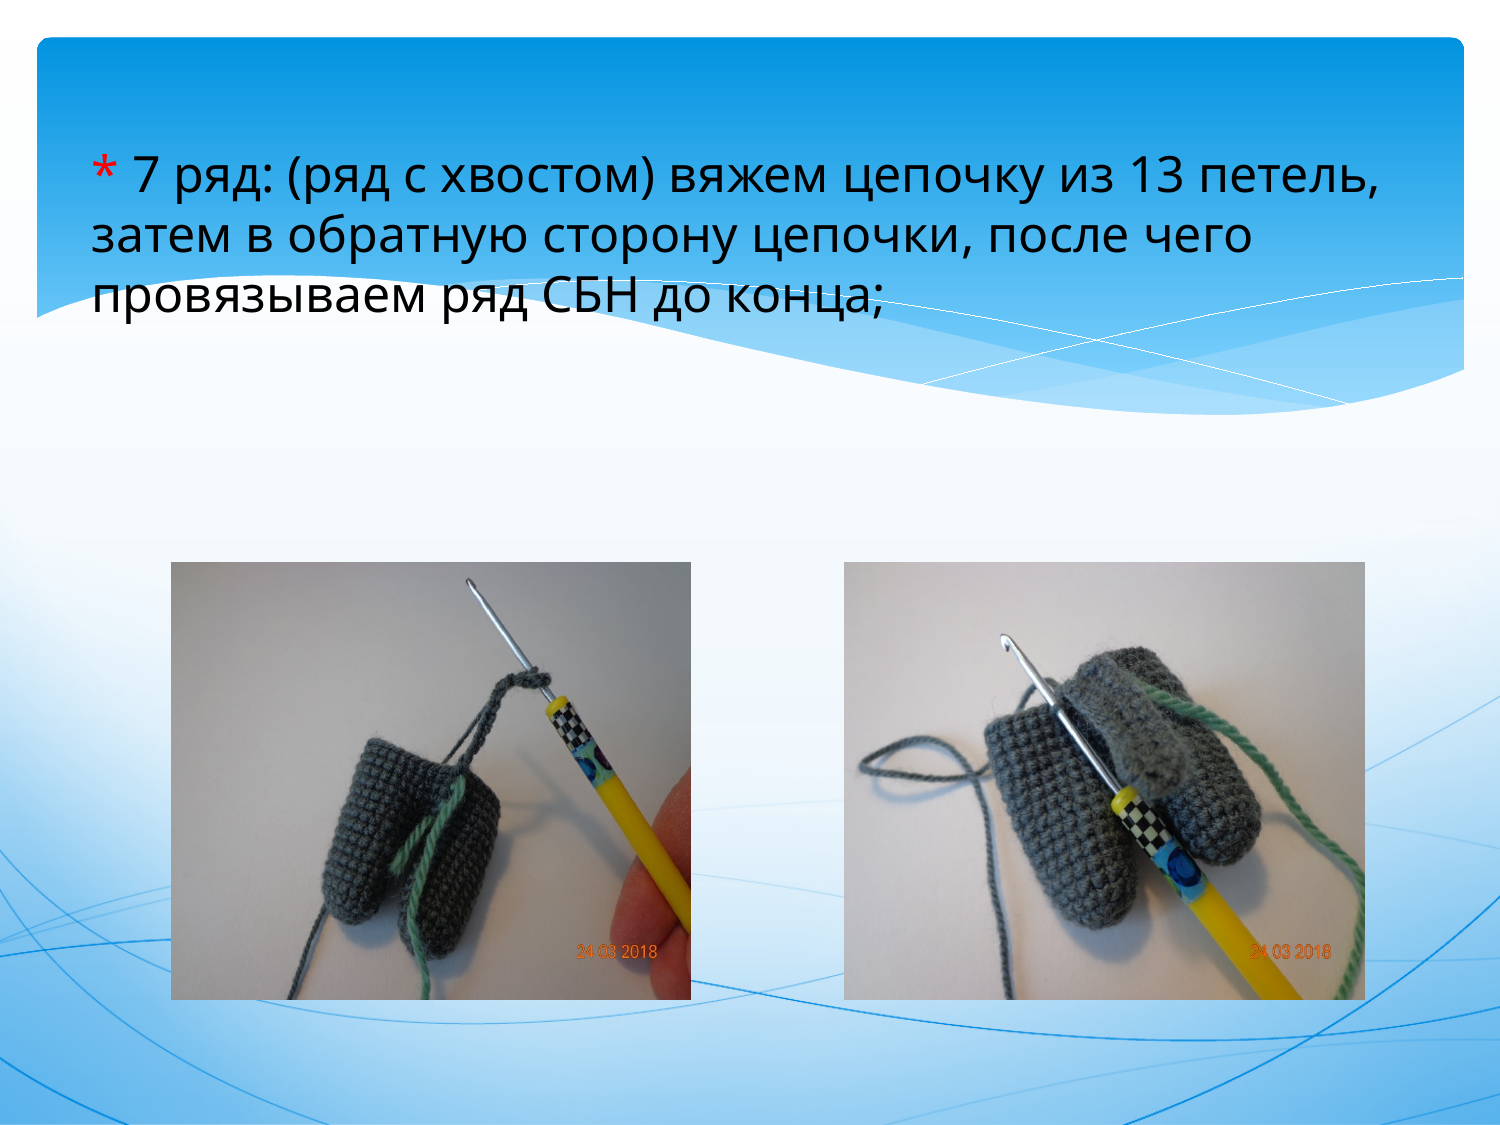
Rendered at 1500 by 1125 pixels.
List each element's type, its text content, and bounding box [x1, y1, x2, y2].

title * 7 ряд: (ряд с хвостом) вяжем цепочку из 13 петель, затем в обратную сторону цепочки, после чего провязываем ряд СБН до конца; [76, 55, 1425, 409]
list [844, 562, 1365, 1000]
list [170, 562, 692, 1000]
